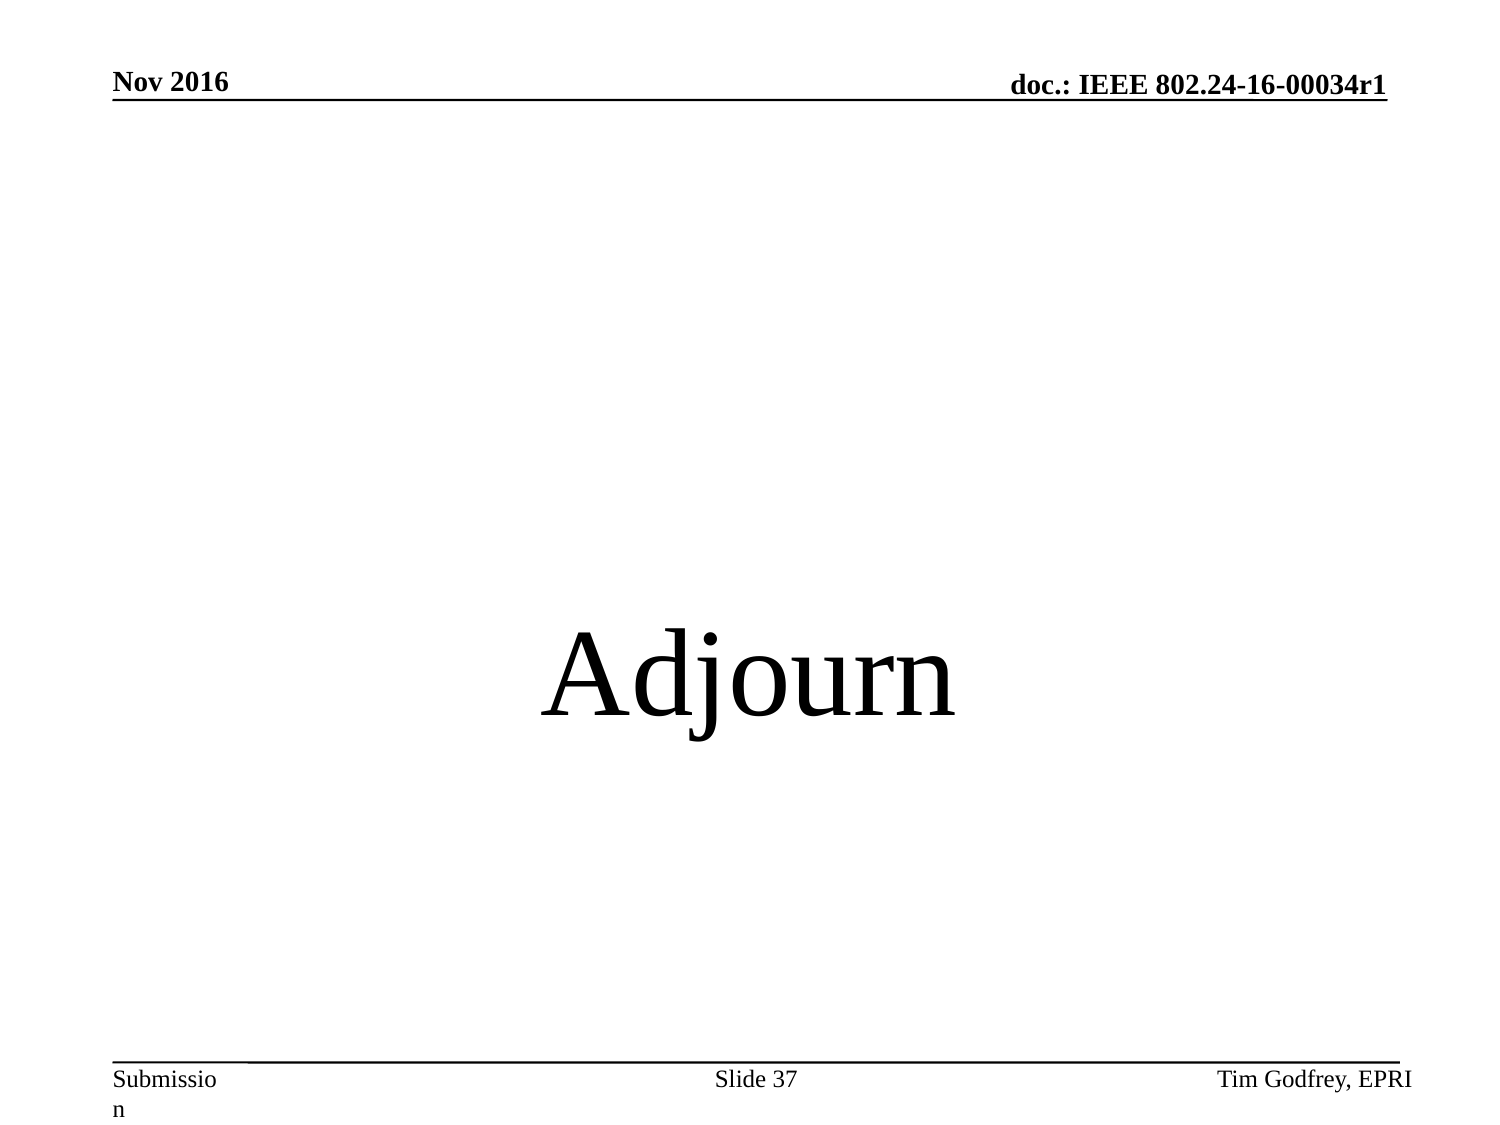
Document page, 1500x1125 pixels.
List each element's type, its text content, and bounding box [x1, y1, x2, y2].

footer Tim Godfrey, EPRI [900, 1062, 1413, 1093]
slide_number Slide 37 [712, 1062, 800, 1093]
title Adjourn [102, 280, 1397, 749]
